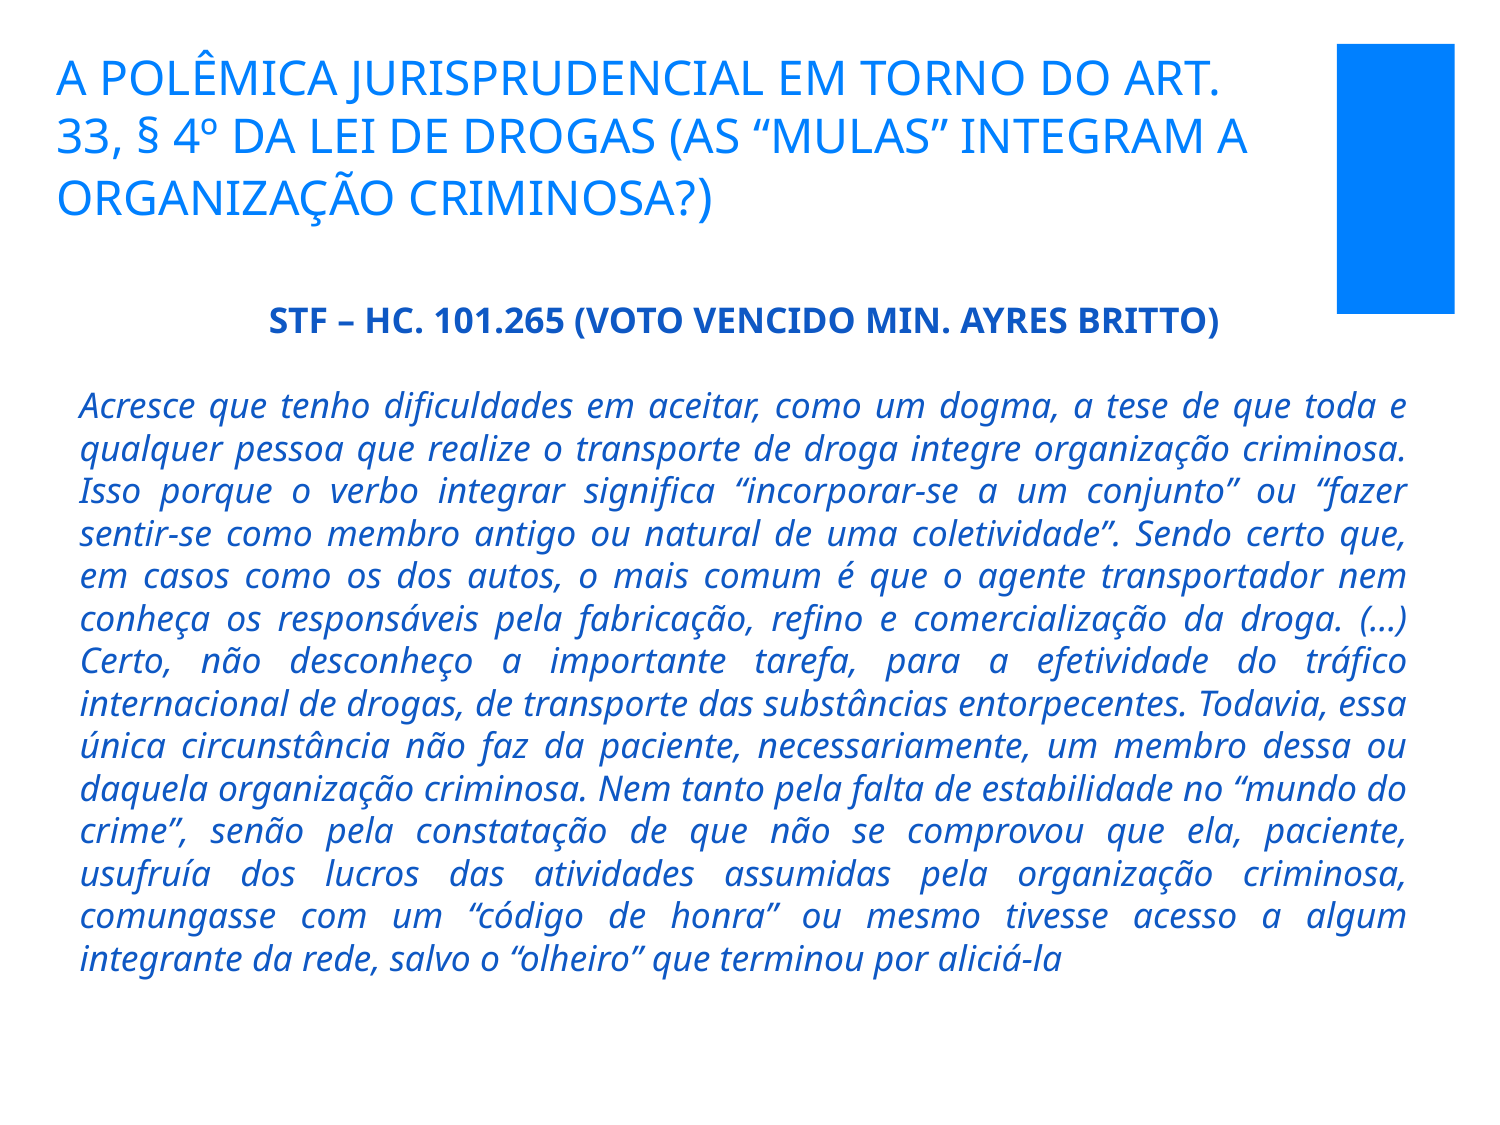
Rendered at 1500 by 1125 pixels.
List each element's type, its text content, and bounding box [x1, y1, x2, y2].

title A POLÊMICA JURISPRUDENCIAL EM TORNO DO ART. 33, § 4º DA LEI DE DROGAS (AS “MULAS” INTEGRAM A ORGANIZAÇÃO CRIMINOSA?) [41, 70, 1307, 233]
text_box STF – HC. 101.265 (VOTO VENCIDO MIN. AYRES BRITTO) Acresce que tenho dificuldades em aceitar, como um dogma, a tese de que toda e qualquer pessoa que realize o transporte de droga integre organização criminosa. Isso porque o verbo integrar significa “incorporar-se a um conjunto” ou “fazer sentir-se como membro antigo ou natural de uma coletividade”. Sendo certo que, em casos como os dos autos, o mais comum é que o agente transportador nem conheça os responsáveis pela fabricação, refino e comercialização da droga. (...) Certo, não desconheço a importante tarefa, para a efetividade do tráfico internacional de drogas, de transporte das substâncias entorpecentes. Todavia, essa única circunstância não faz da paciente, necessariamente, um membro dessa ou daquela organização criminosa. Nem tanto pela falta de estabilidade no “mundo do crime”, senão pela constatação de que não se comprovou que ela, paciente, usufruía dos lucros das atividades assumidas pela organização criminosa, comungasse com um “código de honra” ou mesmo tivesse acesso a algum integrante da rede, salvo o “olheiro” que terminou por aliciá-la [64, 290, 1424, 986]
